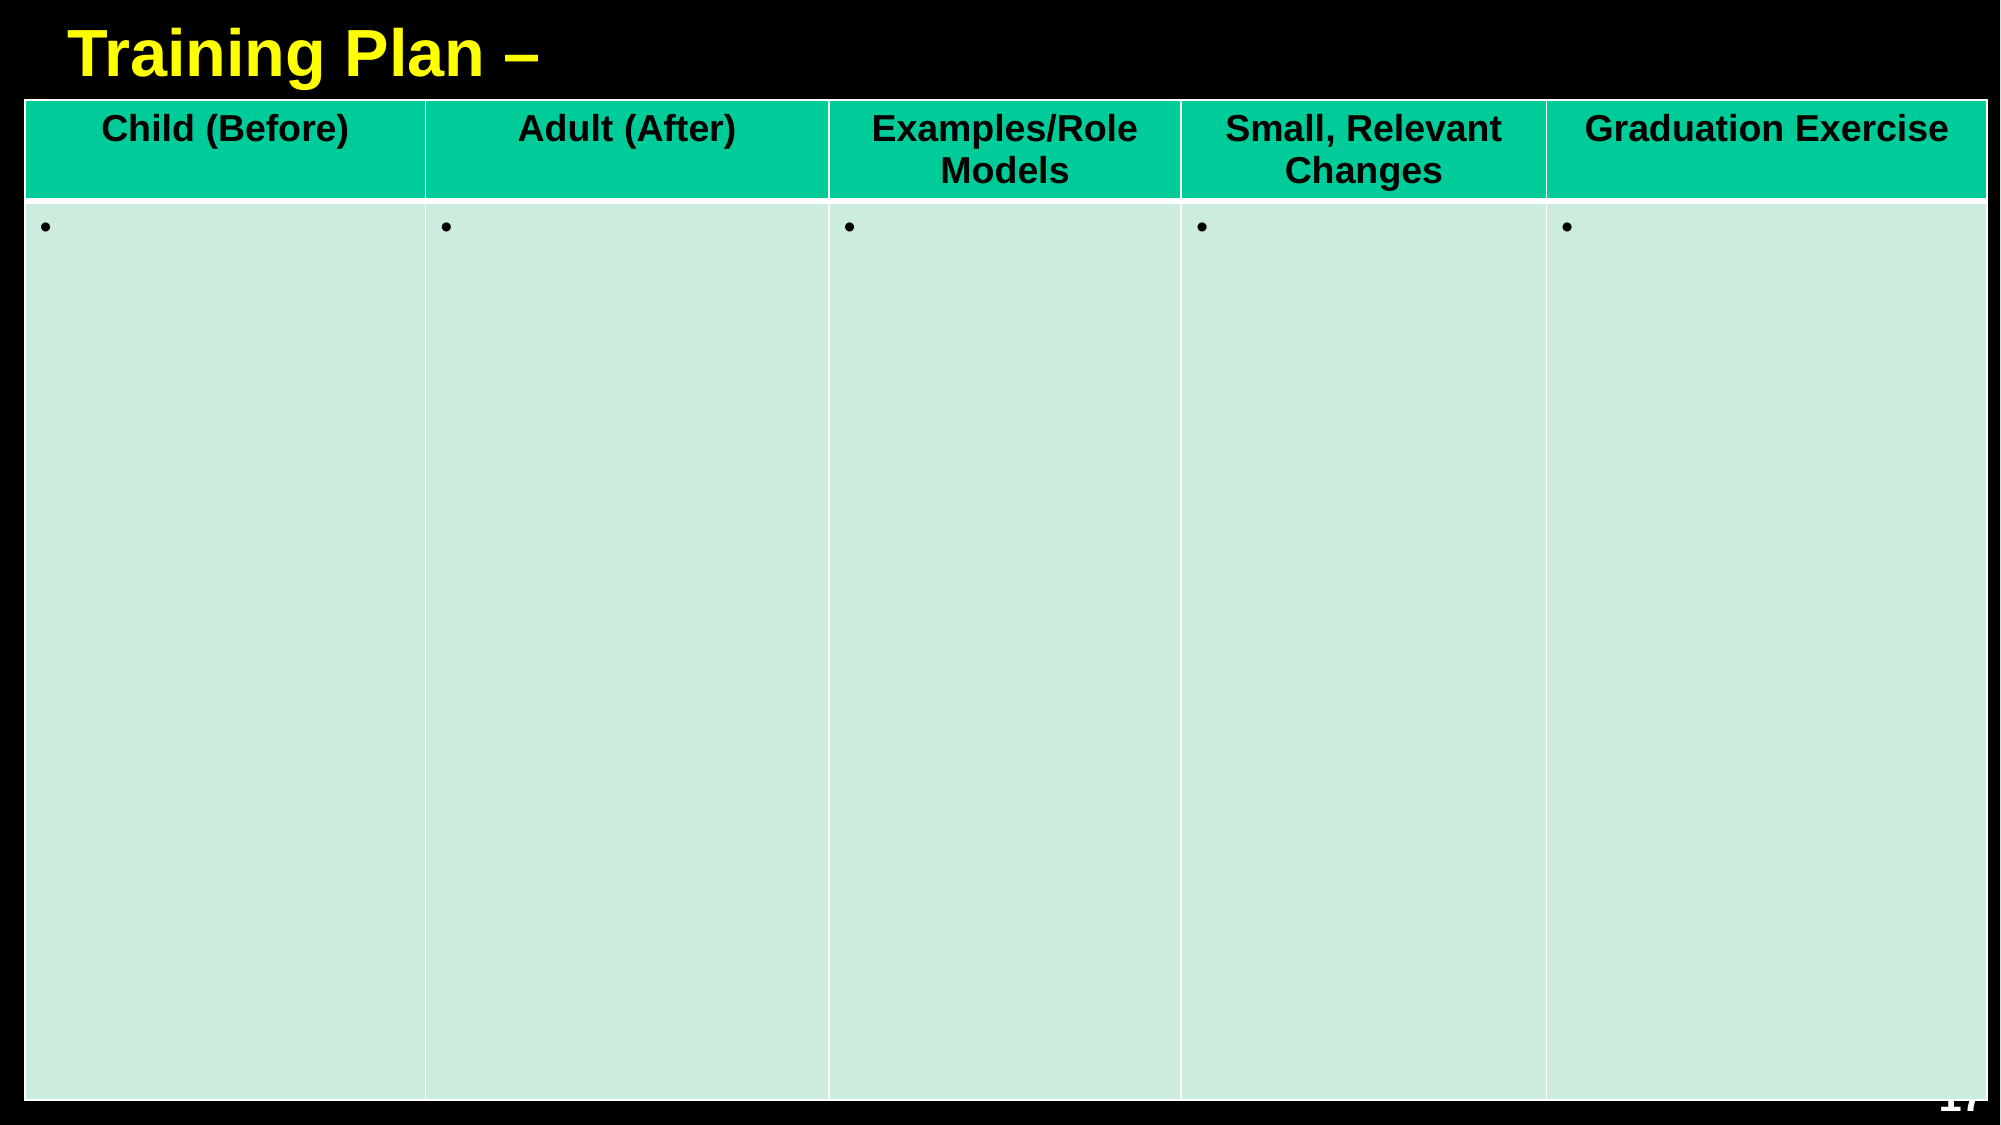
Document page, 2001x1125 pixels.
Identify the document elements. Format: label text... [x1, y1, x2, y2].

table_cell [1547, 204, 1986, 1099]
table_header Graduation Exercise [1547, 101, 1986, 198]
table_header Examples/Role Models [830, 101, 1180, 198]
table_cell [26, 204, 425, 1099]
table_cell [426, 204, 828, 1099]
title Training Plan – [52, 0, 2000, 100]
table_header Adult (After) [426, 101, 828, 198]
table_header Child (Before) [26, 101, 425, 198]
table_header Small, Relevant Changes [1182, 101, 1546, 198]
slide_number 17 [1874, 1062, 2000, 1125]
table_cell [830, 204, 1180, 1099]
table_cell [1182, 204, 1546, 1099]
